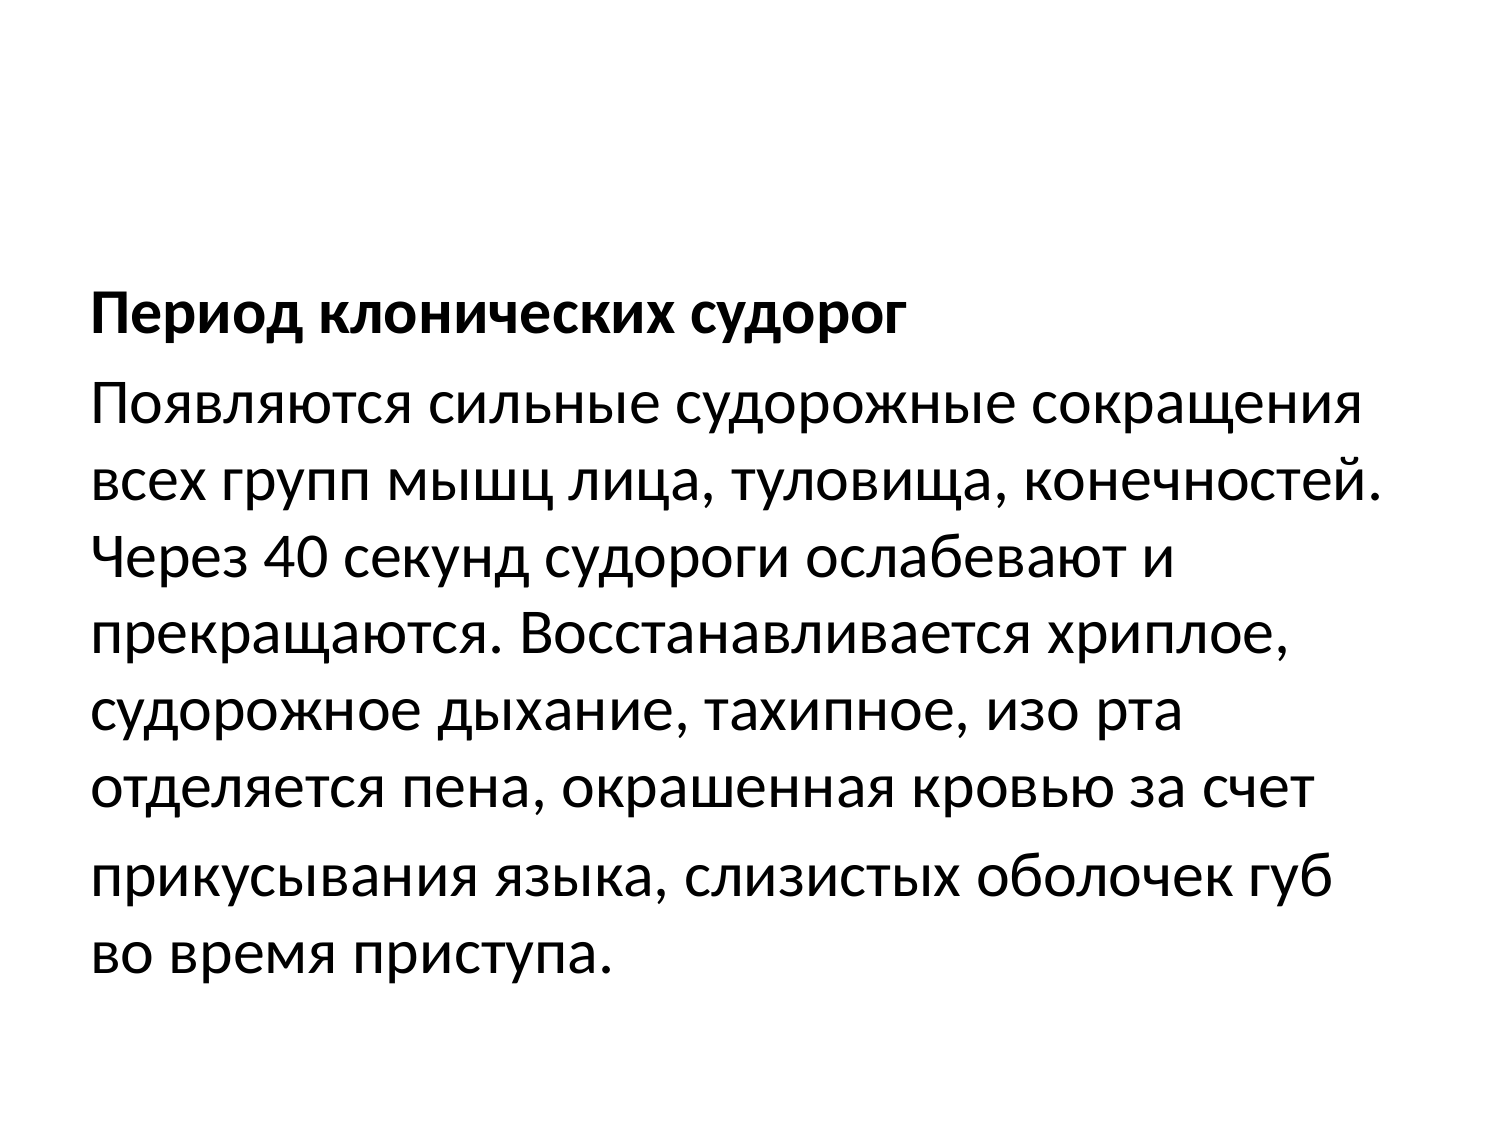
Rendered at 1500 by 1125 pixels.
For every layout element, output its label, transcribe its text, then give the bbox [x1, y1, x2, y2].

list Период клонических судорог Появляются сильные судорожные сокращения всех групп мышц лица, туловища, конечностей. Через 40 секунд судороги ослабевают и прекращаются. Восстанавливается хриплое, судорожное дыхание, тахипное, изо рта отделяется пена, окрашенная кровью за счет прикусывания языка, слизистых оболочек губ во время приступа. [75, 262, 1425, 1005]
